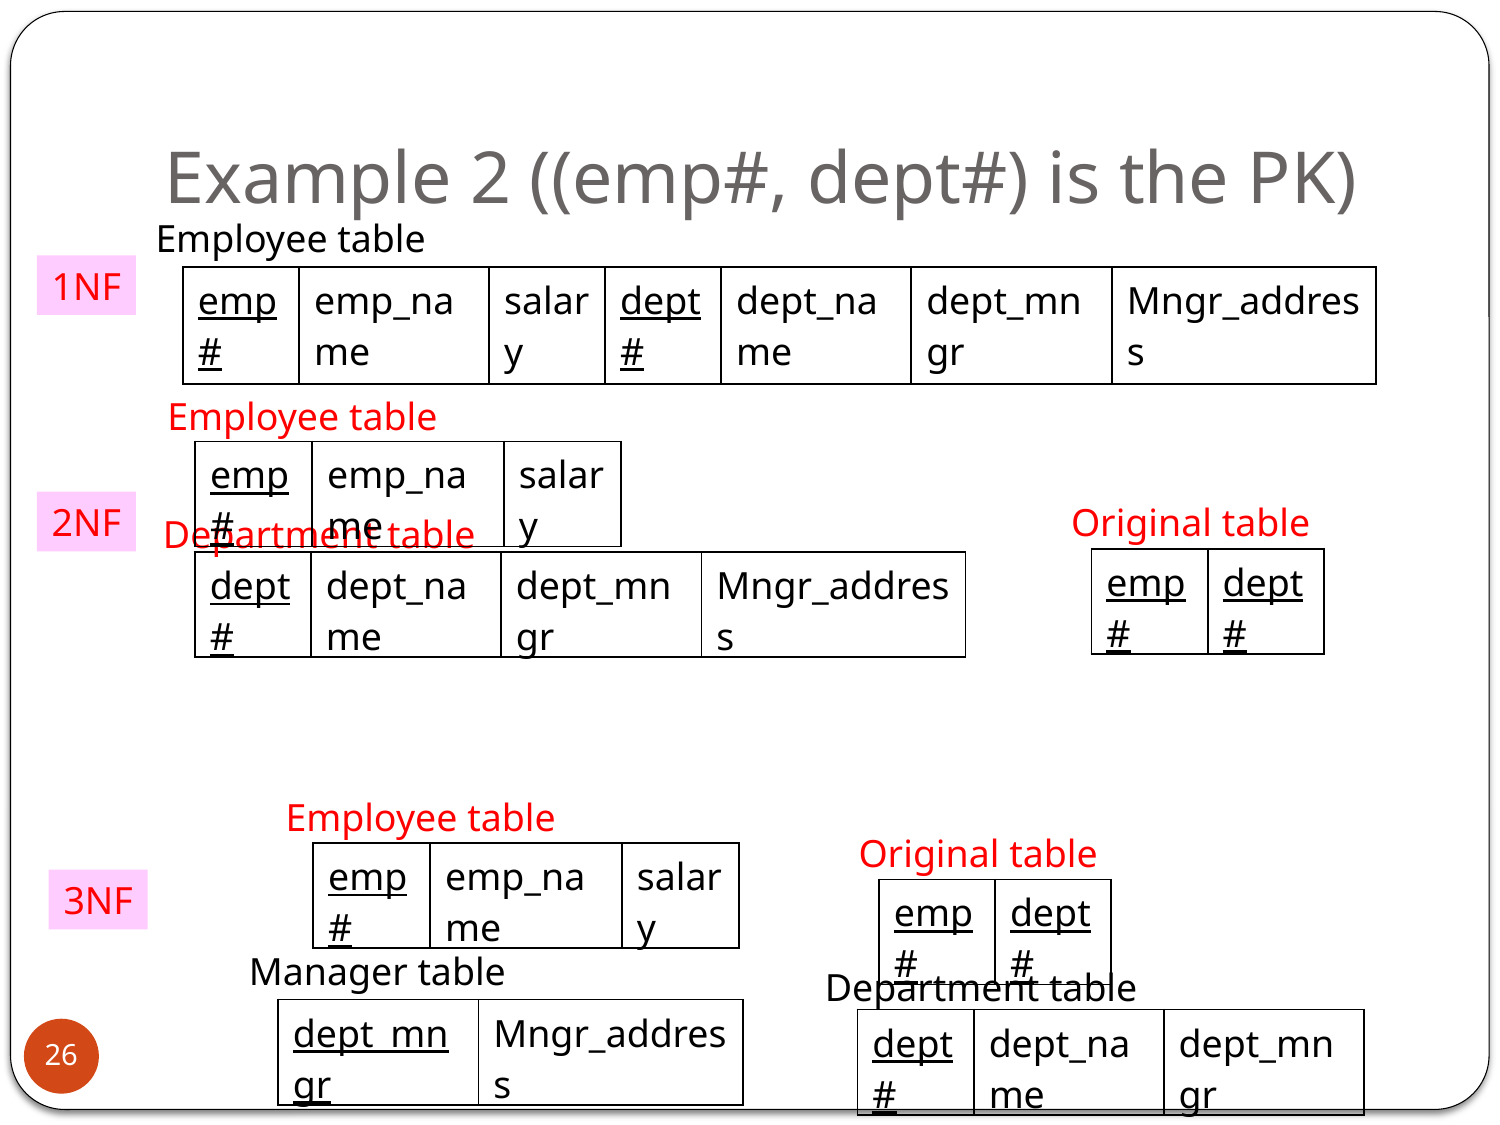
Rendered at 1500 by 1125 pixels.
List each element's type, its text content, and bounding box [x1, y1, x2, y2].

slide_number 26 [23, 1018, 99, 1094]
text_box Original table [843, 822, 1113, 882]
table_header dept_mngr [502, 553, 701, 656]
table_header dept_mngr [279, 1001, 478, 1104]
table_header emp# [880, 882, 994, 984]
table_header dept_name [975, 1010, 1163, 1114]
table_header salary [490, 268, 604, 383]
table_header salary [505, 442, 620, 546]
table_header emp_name [313, 442, 503, 546]
text_box Manager table [234, 940, 521, 1001]
text_box 1NF [36, 255, 136, 315]
text_box 3NF [48, 869, 148, 930]
table_header emp# [196, 445, 311, 546]
table_header emp_name [431, 844, 621, 947]
table_header emp_name [300, 268, 488, 383]
table_header emp# [184, 268, 298, 383]
table_header Mngr_address [702, 553, 965, 656]
table_header dept# [1209, 552, 1323, 653]
table_header Mngr_address [479, 1000, 742, 1104]
table_header Mngr_address [1113, 268, 1375, 383]
table_header dept# [606, 268, 720, 383]
table_header emp# [314, 847, 429, 940]
text_box Department table [148, 503, 491, 564]
table_header dept# [196, 564, 310, 656]
text_box Original table [1056, 491, 1326, 552]
table_header salary [623, 844, 738, 947]
text_box Employee table [270, 786, 571, 847]
text_box Department table [809, 956, 1153, 1017]
table_header dept_mngr [912, 268, 1111, 383]
table_header dept_mngr [1165, 1010, 1363, 1114]
table_header dept_name [722, 268, 910, 383]
table_header dept# [858, 1017, 973, 1114]
text_box Employee table [152, 385, 453, 445]
text_box Employee table [140, 208, 441, 268]
title Example 2 ((emp#, dept#) is the PK) [150, 45, 1425, 233]
table_header dept_name [312, 553, 500, 656]
table_header dept# [996, 882, 1110, 984]
table_header emp# [1092, 552, 1207, 653]
text_box 2NF [36, 491, 136, 552]
